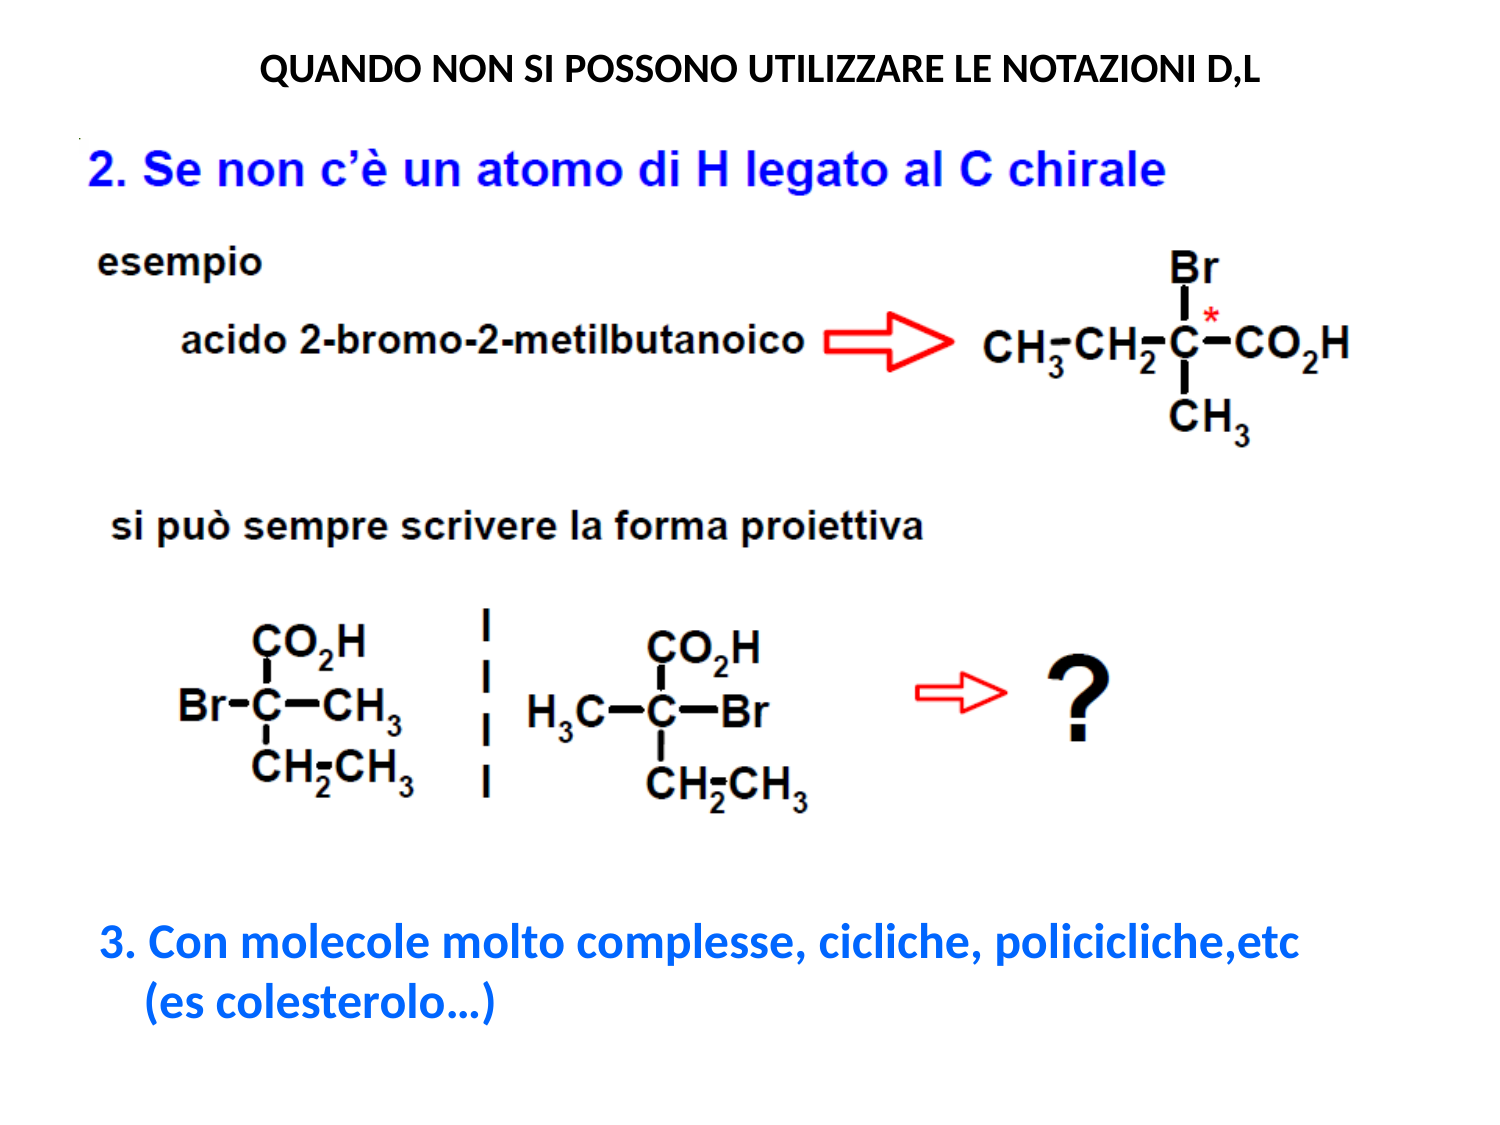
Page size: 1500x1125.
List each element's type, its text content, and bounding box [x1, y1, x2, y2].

text_box QUANDO NON SI POSSONO UTILIZZARE LE NOTAZIONI D,L [244, 33, 1277, 99]
picture [78, 137, 1439, 862]
text_box 3. Con molecole molto complesse, cicliche, policicliche,etc (es colesterolo…) [84, 900, 1327, 1036]
